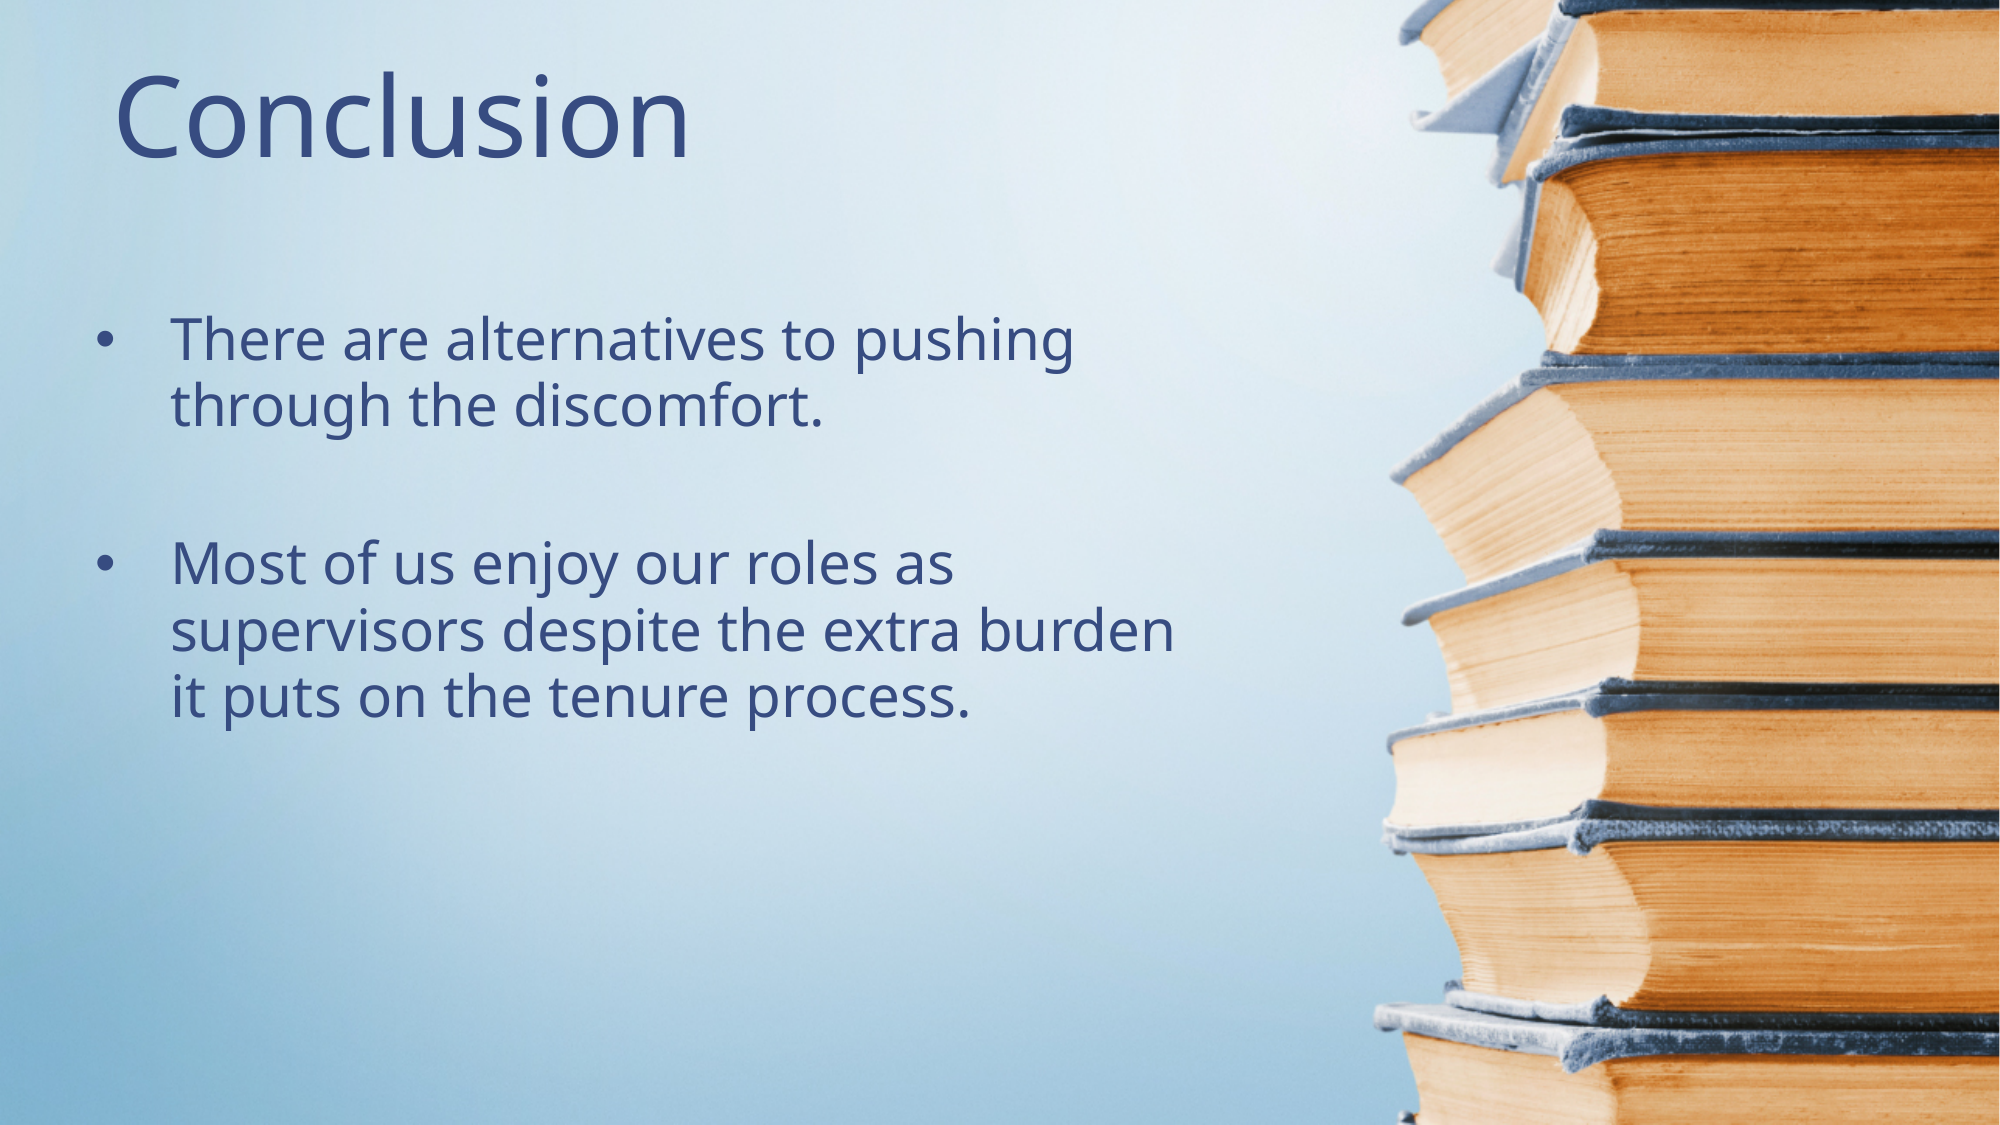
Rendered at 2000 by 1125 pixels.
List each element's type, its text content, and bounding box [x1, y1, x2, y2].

picture [0, 0, 2000, 1125]
title Conclusion [92, 55, 1243, 373]
list There are alternatives to pushing through the discomfort. Most of us enjoy our roles as supervisors despite the extra burden it puts on the tenure process. [74, 222, 1225, 741]
